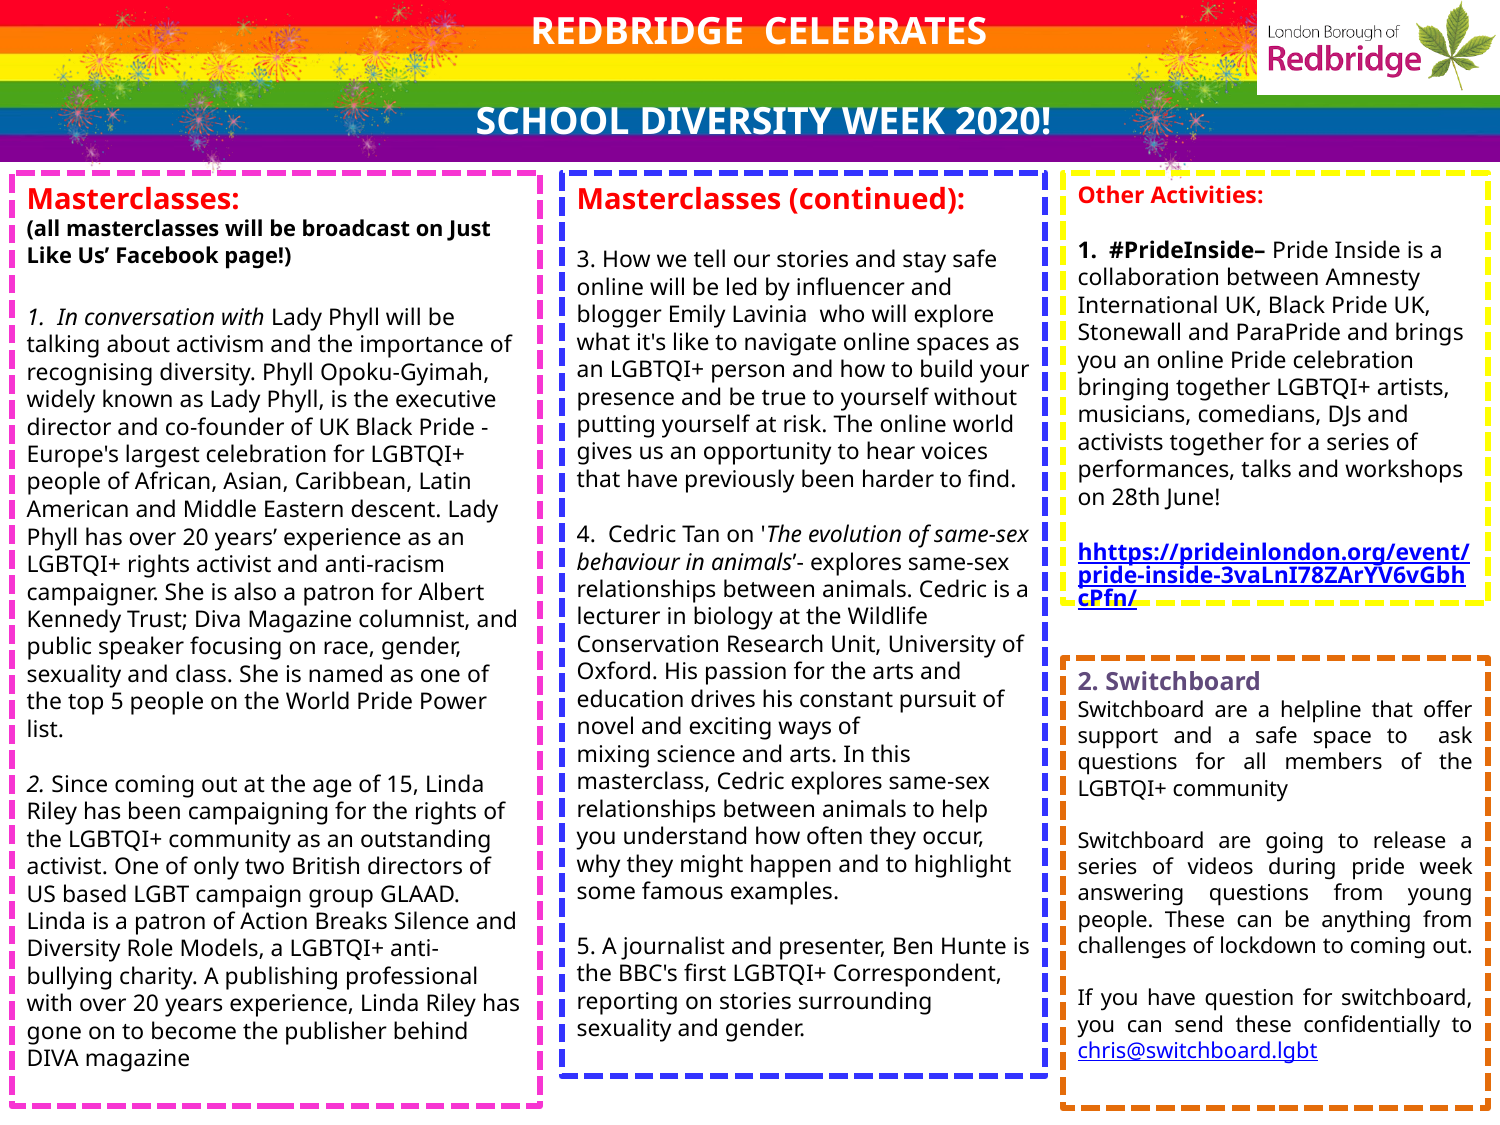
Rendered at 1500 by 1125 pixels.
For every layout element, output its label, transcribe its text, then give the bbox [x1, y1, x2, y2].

text_box Masterclasses: (all masterclasses will be broadcast on Just Like Us’ Facebook page!) 1. In conversation with Lady Phyll will be talking about activism and the importance of recognising diversity. Phyll Opoku-Gyimah, widely known as Lady Phyll, is the executive director and co-founder of UK Black Pride - Europe's largest celebration for LGBTQI+ people of African, Asian, Caribbean, Latin American and Middle Eastern descent. Lady Phyll has over 20 years’ experience as an LGBTQI+ rights activist and anti-racism campaigner. She is also a patron for Albert Kennedy Trust; Diva Magazine columnist, and public speaker focusing on race, gender, sexuality and class. She is named as one of the top 5 people on the World Pride Power list. 2. Since coming out at the age of 15, Linda Riley has been campaigning for the rights of the LGBTQI+ community as an outstanding activist. One of only two British directors of US based LGBT campaign group GLAAD. Linda is a patron of Action Breaks Silence and Diversity Role Models, a LGBTQI+ anti-bullying charity. A publishing professional with over 20 years experience, Linda Riley has gone on to become the publisher behind DIVA magazine [11, 172, 540, 1107]
text_box 2. Switchboard Switchboard are a helpline that offer support and a safe space to ask questions for all members of the LGBTQI+ community Switchboard are going to release a series of videos during pride week answering questions from young people. These can be anything from challenges of lockdown to coming out. If you have question for switchboard, you can send these confidentially to chris@switchboard.lgbt [1062, 658, 1488, 1109]
text_box Other Activities: 1. #PrideInside– Pride Inside is a collaboration between Amnesty International UK, Black Pride UK, Stonewall and ParaPride and brings you an online Pride celebration bringing together LGBTQI+ artists, musicians, comedians, DJs and activists together for a series of performances, talks and workshops on 28th June! hhttps://prideinlondon.org/event/pride-inside-3vaLnI78ZArYV6vGbhcPfn/ [1062, 172, 1488, 604]
picture [0, 0, 1500, 176]
text_box Masterclasses (continued): 3. How we tell our stories and stay safe online will be led by influencer and blogger Emily Lavinia who will explore what it's like to navigate online spaces as an LGBTQI+ person and how to build your presence and be true to yourself without putting yourself at risk. The online world gives us an opportunity to hear voices that have previously been harder to find. 4. Cedric Tan on 'The evolution of same-sex behaviour in animals’- explores same-sex relationships between animals. Cedric is a lecturer in biology at the Wildlife Conservation Research Unit, University of Oxford. His passion for the arts and education drives his constant pursuit of novel and exciting ways of mixing science and arts. In this masterclass, Cedric explores same-sex relationships between animals to help you understand how often they occur, why they might happen and to highlight some famous examples. 5. A journalist and presenter, Ben Hunte is the BBC's first LGBTQI+ Correspondent, reporting on stories surrounding sexuality and gender. [561, 172, 1046, 1077]
